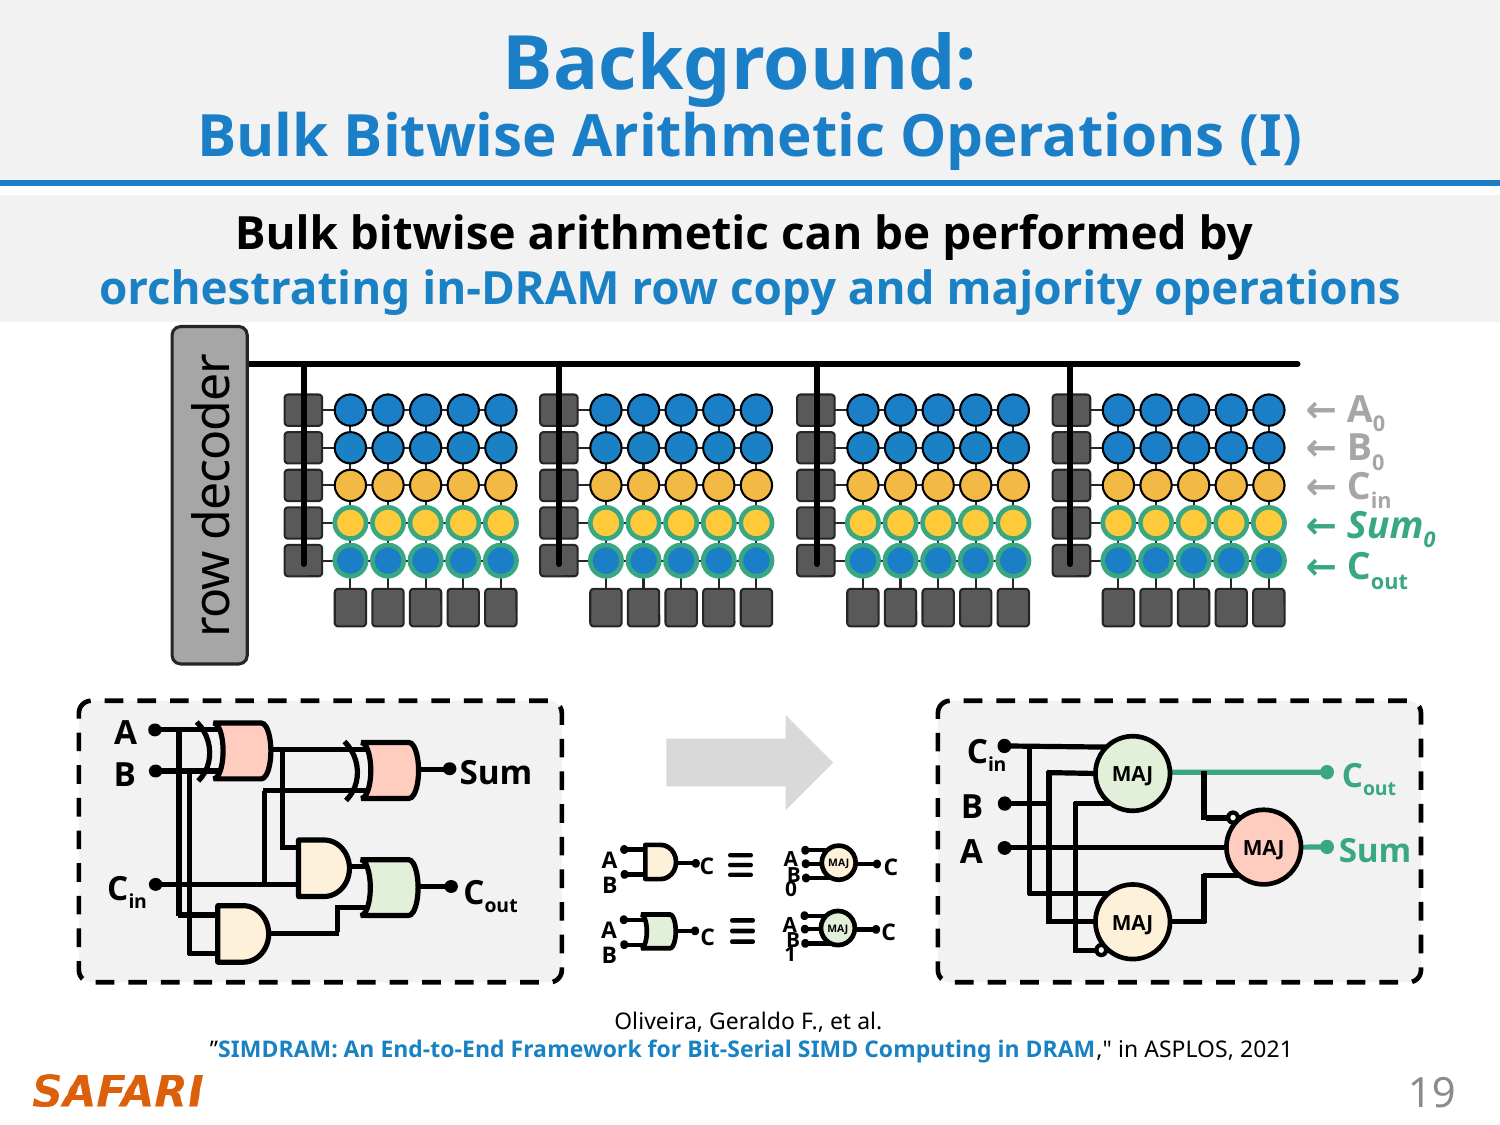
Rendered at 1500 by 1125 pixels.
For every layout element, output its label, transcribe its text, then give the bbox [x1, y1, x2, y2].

text_box Bulk bitwise arithmetic can be performed by orchestrating in-DRAM row copy and majority operations [0, 194, 1500, 323]
text_box Oliveira, Geraldo F., et al. ”SIMDRAM: An End-to-End Framework for Bit-Serial SIMD Computing in DRAM," in ASPLOS, 2021 [1, 999, 1500, 1069]
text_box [539, 564, 772, 627]
picture [31, 1069, 209, 1117]
text_box [936, 699, 1423, 984]
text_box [1052, 394, 1285, 627]
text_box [1290, 377, 1487, 596]
title Background: Bulk Bitwise Arithmetic Operations (I) [20, 20, 1480, 173]
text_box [589, 714, 910, 969]
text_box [796, 564, 1029, 627]
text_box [940, 722, 1427, 960]
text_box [284, 394, 517, 627]
text_box row decoder [171, 325, 249, 665]
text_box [78, 700, 562, 983]
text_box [303, 363, 1070, 564]
